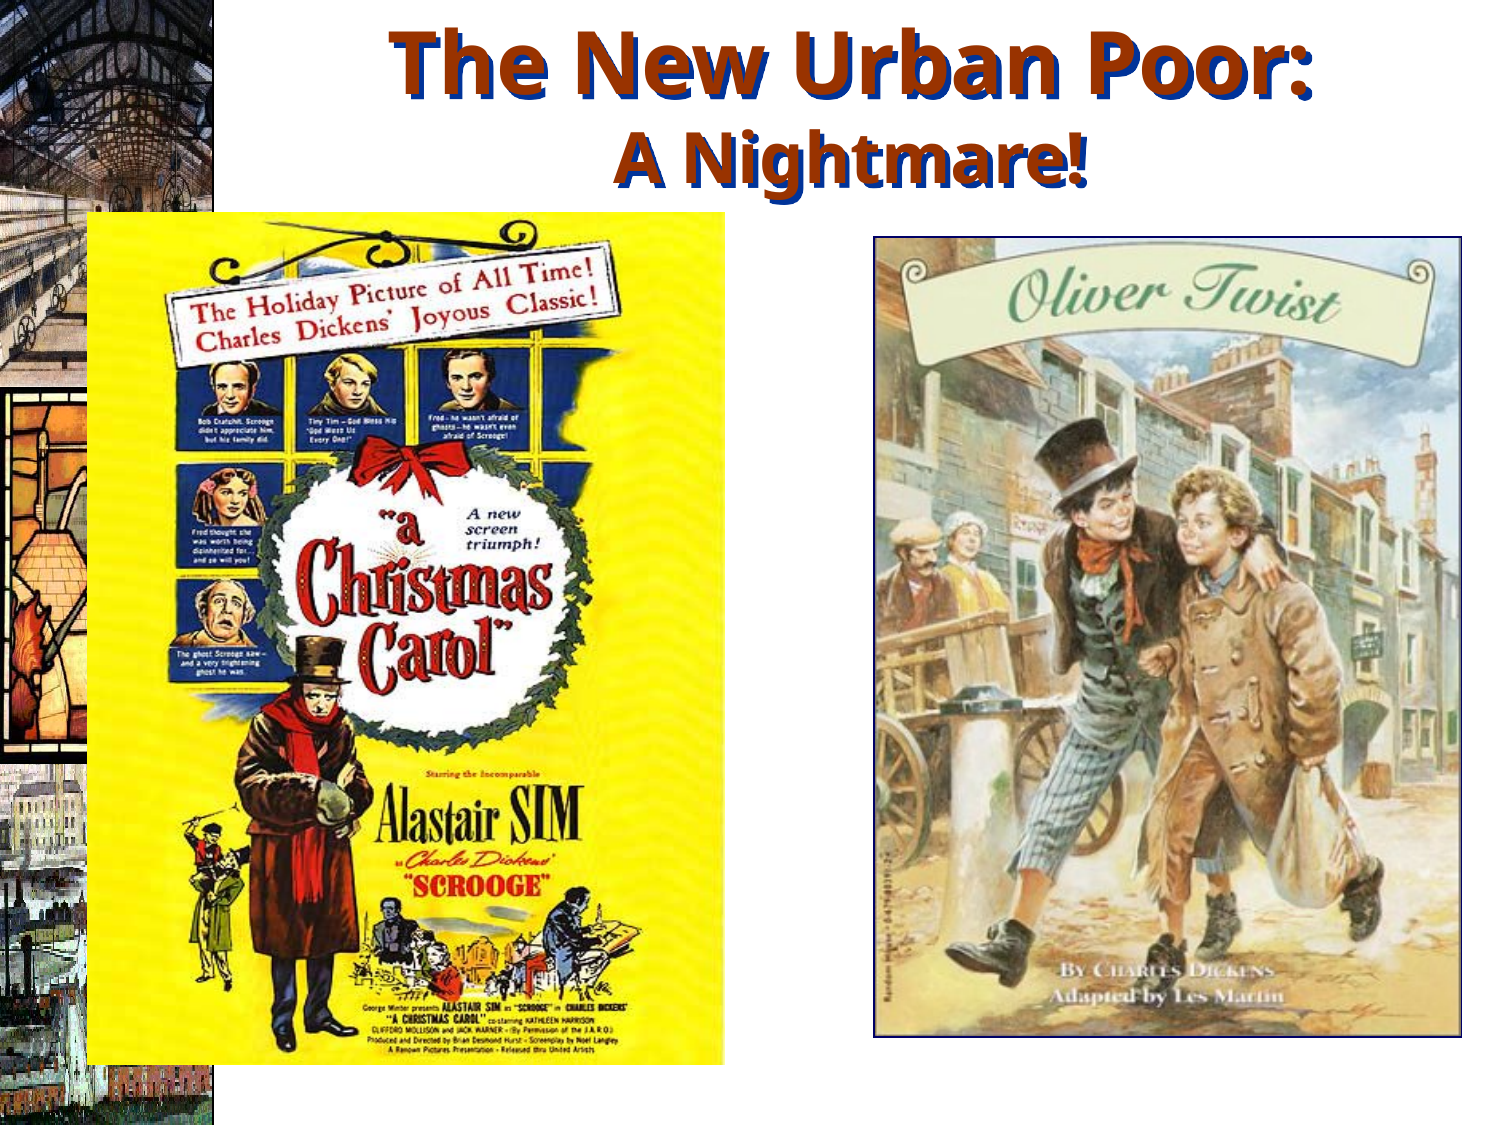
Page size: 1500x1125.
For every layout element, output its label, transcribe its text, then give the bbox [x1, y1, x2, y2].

picture [874, 237, 1462, 1037]
picture [0, 0, 726, 1125]
text_box The New Urban Poor: A Nightmare! [262, 0, 1438, 205]
